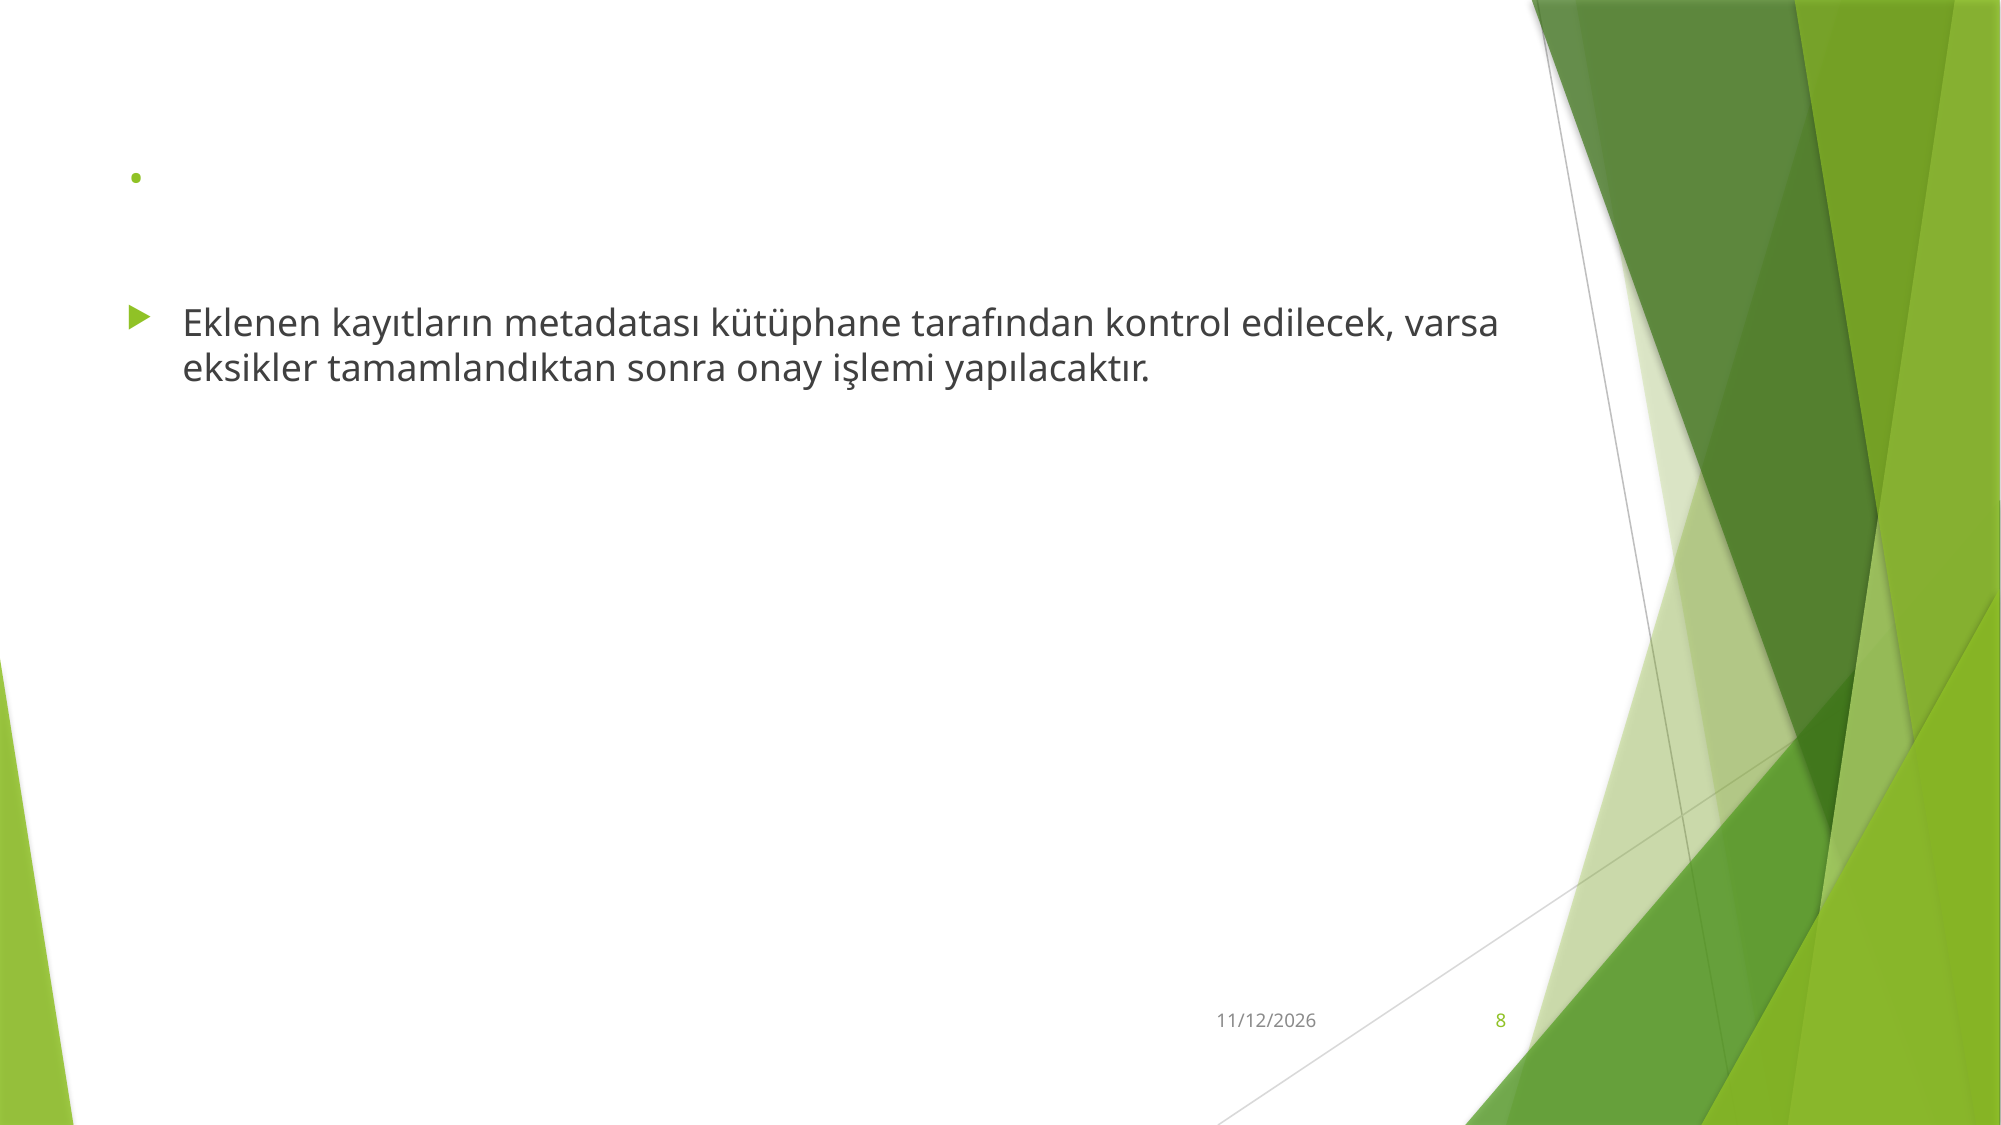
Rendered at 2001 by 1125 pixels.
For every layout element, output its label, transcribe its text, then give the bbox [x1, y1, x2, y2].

title . [111, 99, 1522, 291]
list Eklenen kayıtların metadatası kütüphane tarafından kontrol edilecek, varsa eksikler tamamlandıktan sonra onay işlemi yapılacaktır. [111, 291, 1522, 991]
slide_number 8 [1409, 991, 1522, 1051]
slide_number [1181, 991, 1332, 1051]
